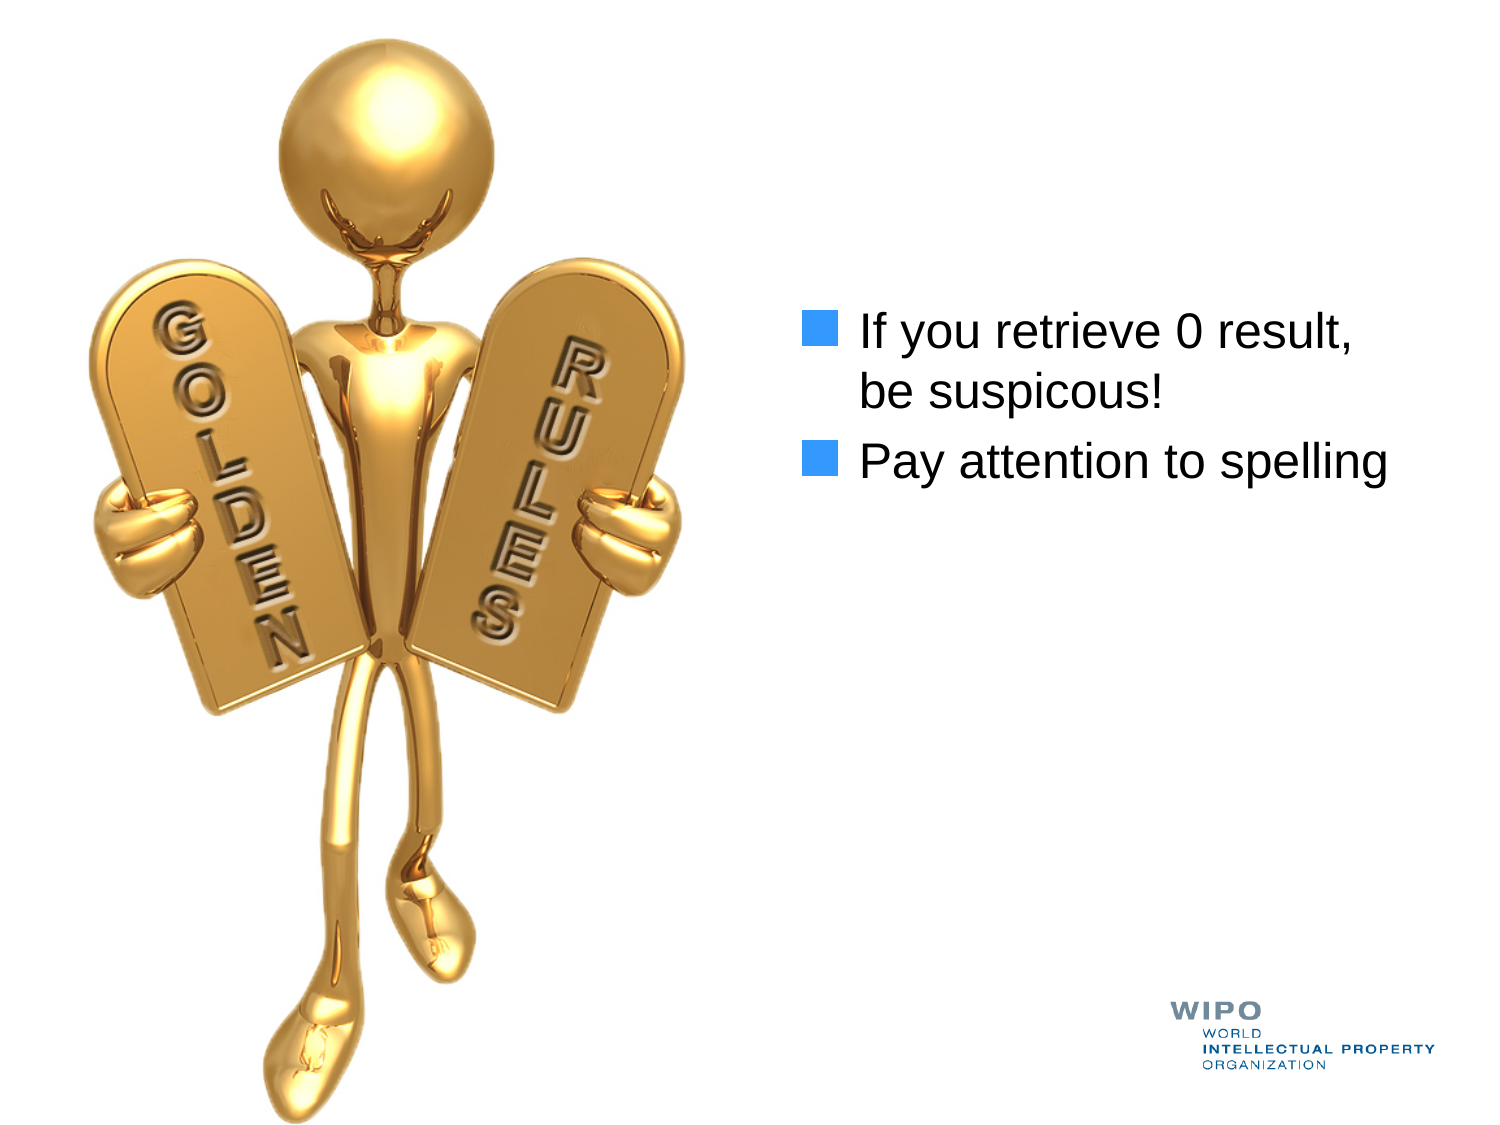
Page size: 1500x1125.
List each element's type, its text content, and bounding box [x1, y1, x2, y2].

list If you retrieve 0 result, be suspicous! Pay attention to spelling [787, 290, 1425, 1005]
picture [0, 0, 1500, 1125]
